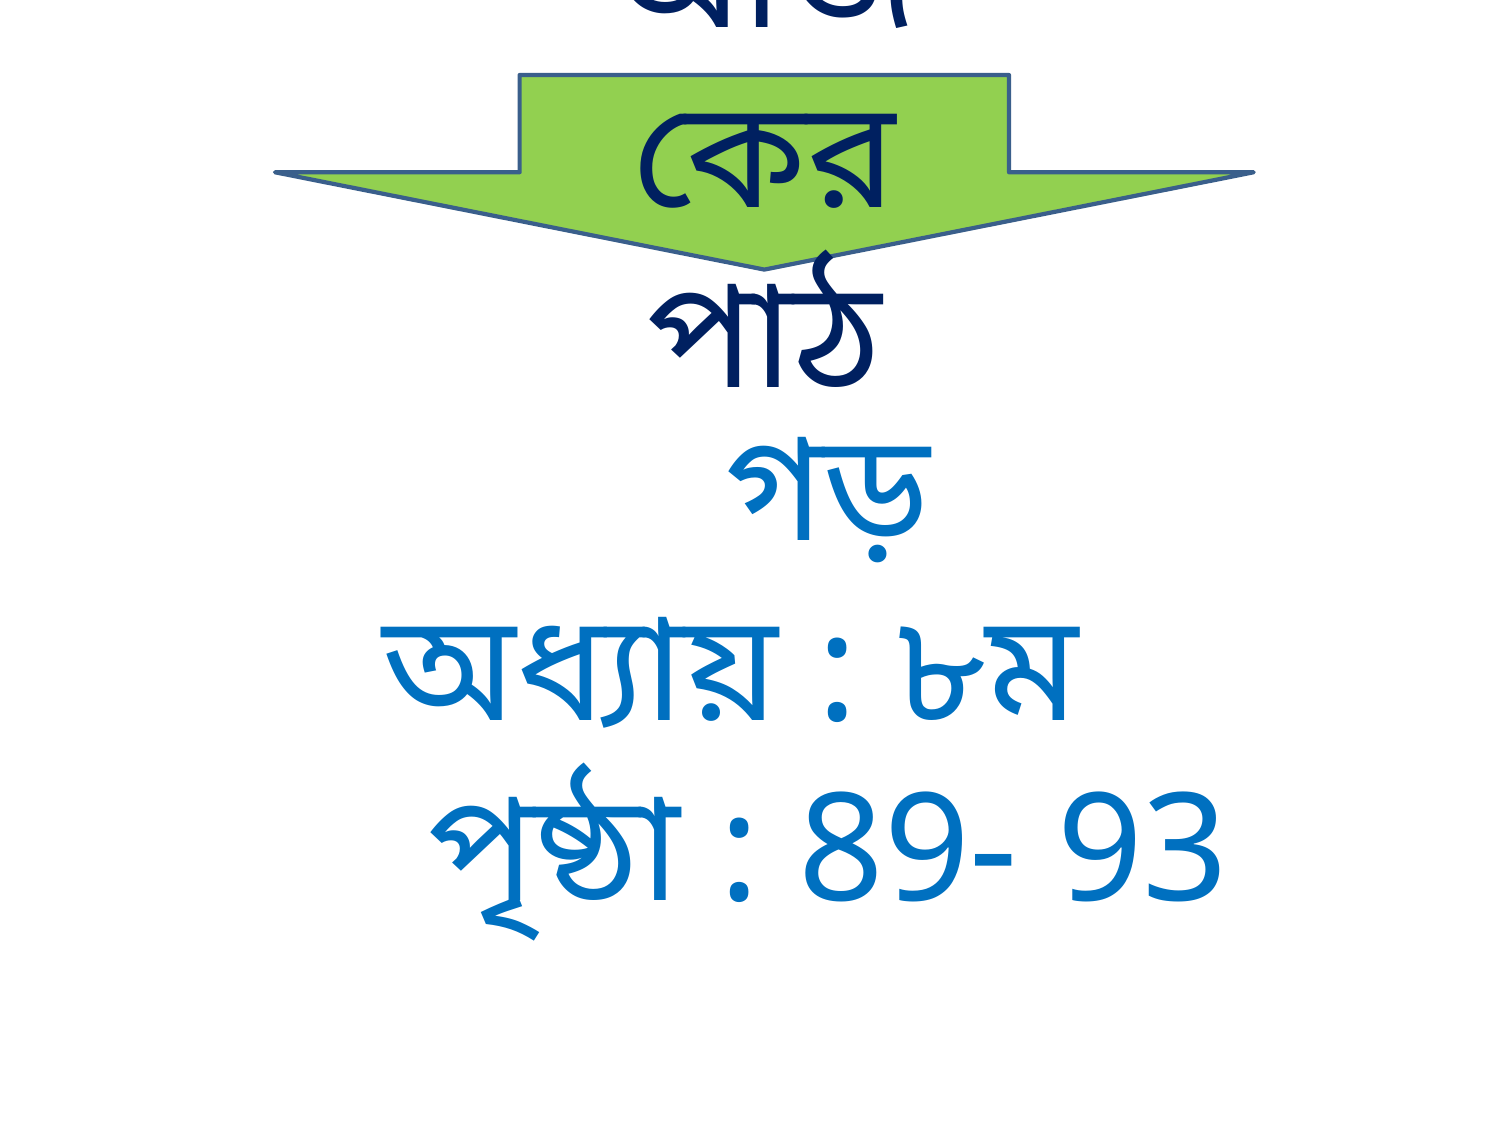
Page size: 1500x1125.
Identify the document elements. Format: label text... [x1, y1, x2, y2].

text_box আজকের পাঠ [272, 72, 1256, 272]
text_box গড় অধ্যায় : ৮ম পৃষ্ঠা : 89- 93 [0, 382, 1500, 938]
